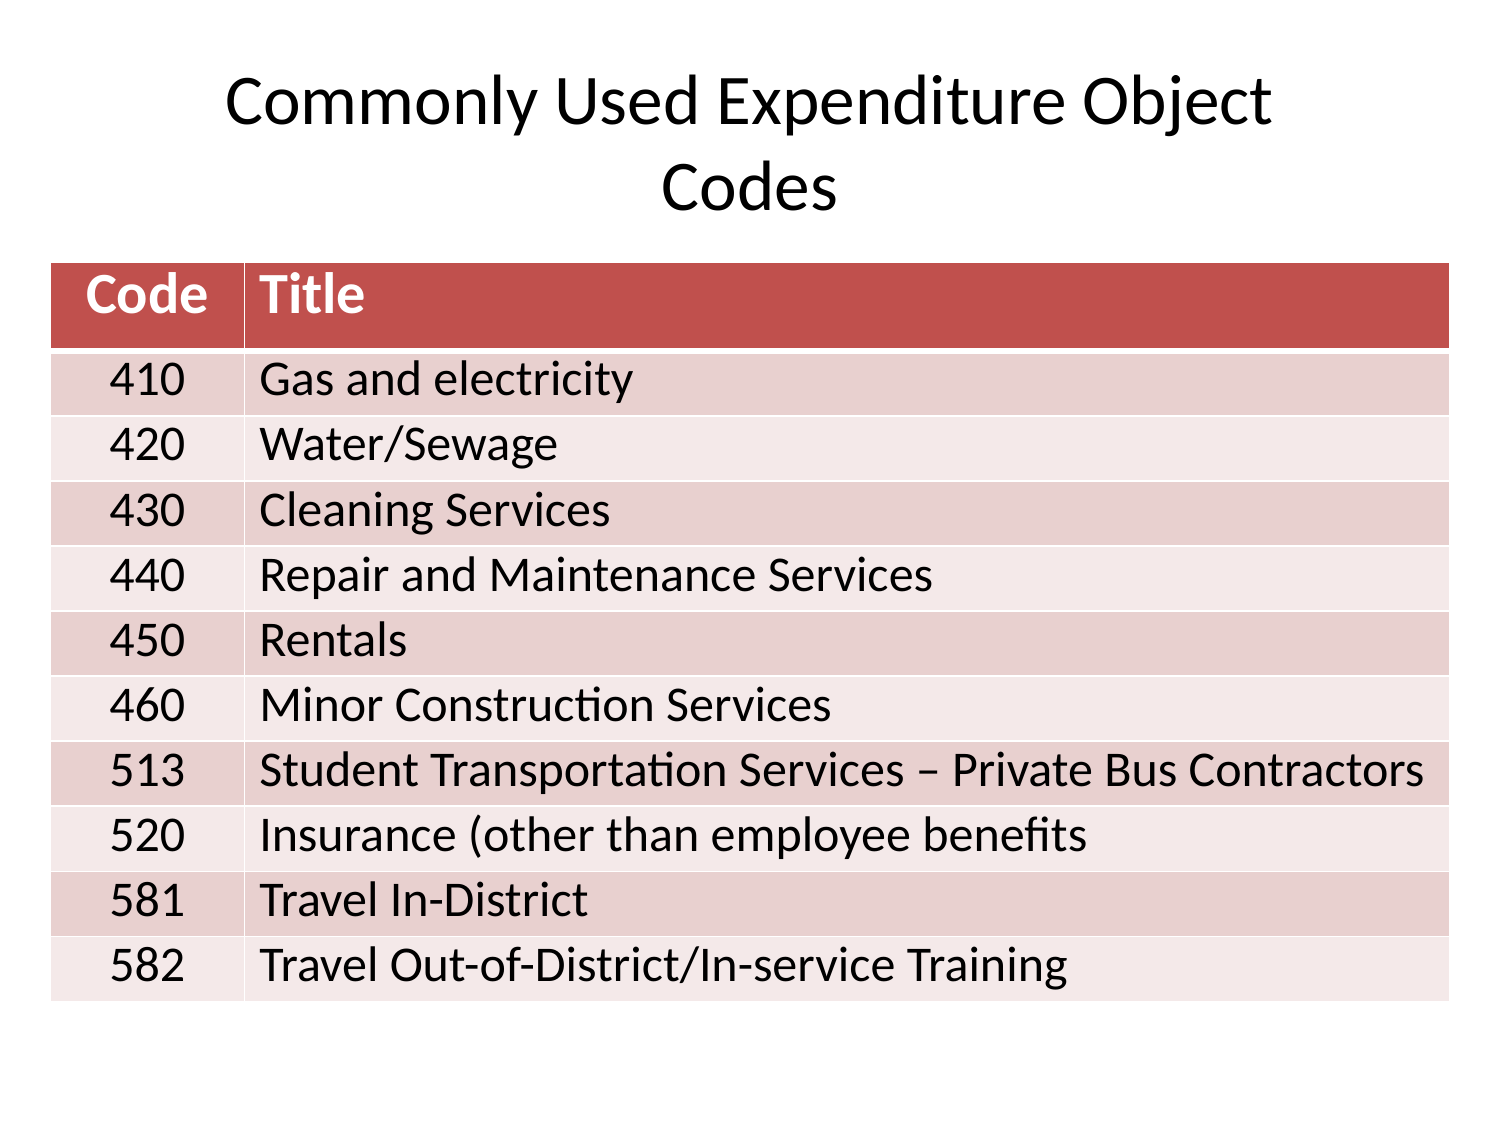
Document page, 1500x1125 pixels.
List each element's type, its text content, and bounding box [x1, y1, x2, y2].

table_cell Travel In-District [245, 872, 1449, 936]
table_cell 430 [51, 482, 244, 545]
table_cell 581 [51, 872, 244, 936]
table_cell Minor Construction Services [245, 677, 1449, 740]
table_header Title [245, 263, 1449, 348]
table_cell 513 [51, 742, 244, 805]
title Commonly Used Expenditure Object Codes [137, 45, 1363, 233]
table_cell Gas and electricity [245, 354, 1449, 415]
table_cell 440 [51, 547, 244, 610]
table_cell Rentals [245, 612, 1449, 675]
table_cell 450 [51, 612, 244, 675]
table_cell 520 [51, 807, 244, 871]
table_cell 410 [51, 354, 244, 415]
table_cell 582 [51, 937, 244, 1001]
table_cell Cleaning Services [245, 482, 1449, 545]
table_cell Repair and Maintenance Services [245, 547, 1449, 610]
table_cell Water/Sewage [245, 417, 1449, 480]
table_cell Travel Out-of-District/In-service Training [245, 937, 1449, 1001]
table_cell 460 [51, 677, 244, 740]
table_header Code [51, 263, 244, 348]
table_cell Student Transportation Services – Private Bus Contractors [245, 742, 1449, 805]
table_cell 420 [51, 417, 244, 480]
table_cell Insurance (other than employee benefits [245, 807, 1449, 871]
